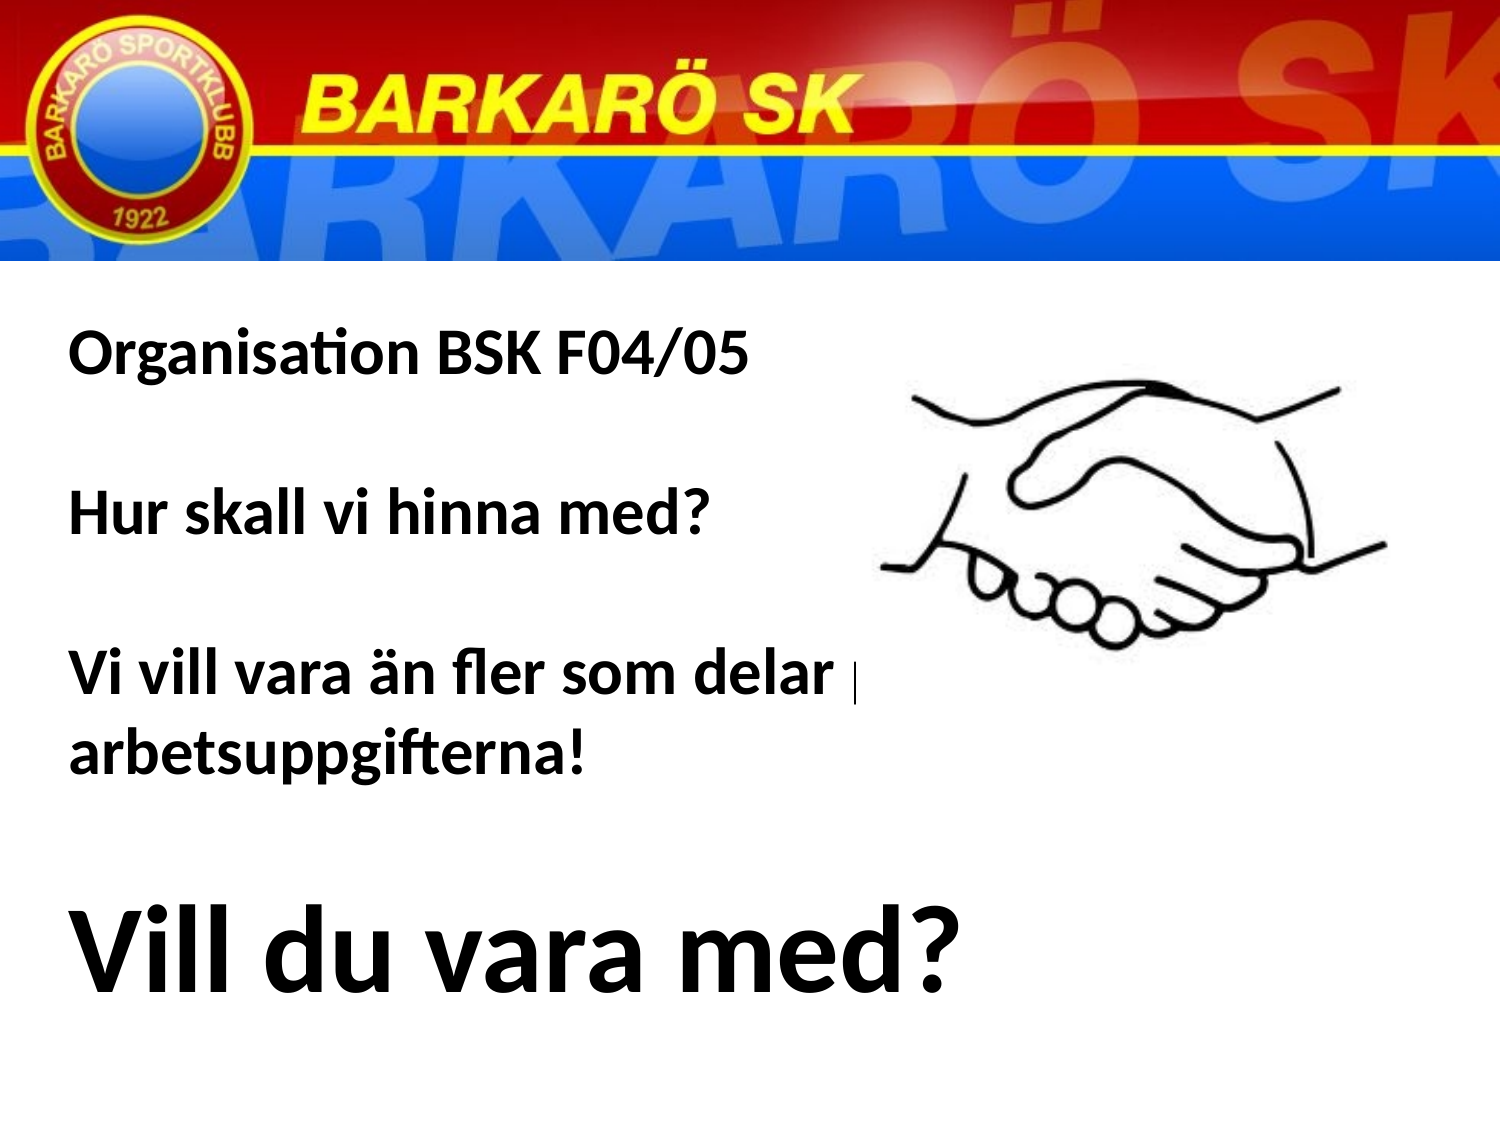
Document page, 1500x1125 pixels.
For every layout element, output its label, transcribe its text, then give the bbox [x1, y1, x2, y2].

title Organisation BSK F04/05 Hur skall vi hinna med? Vi vill vara än fler som delar på arbetsuppgifterna! Vill du vara med? [53, 269, 1459, 1071]
picture [0, 0, 1500, 261]
picture [856, 314, 1413, 709]
